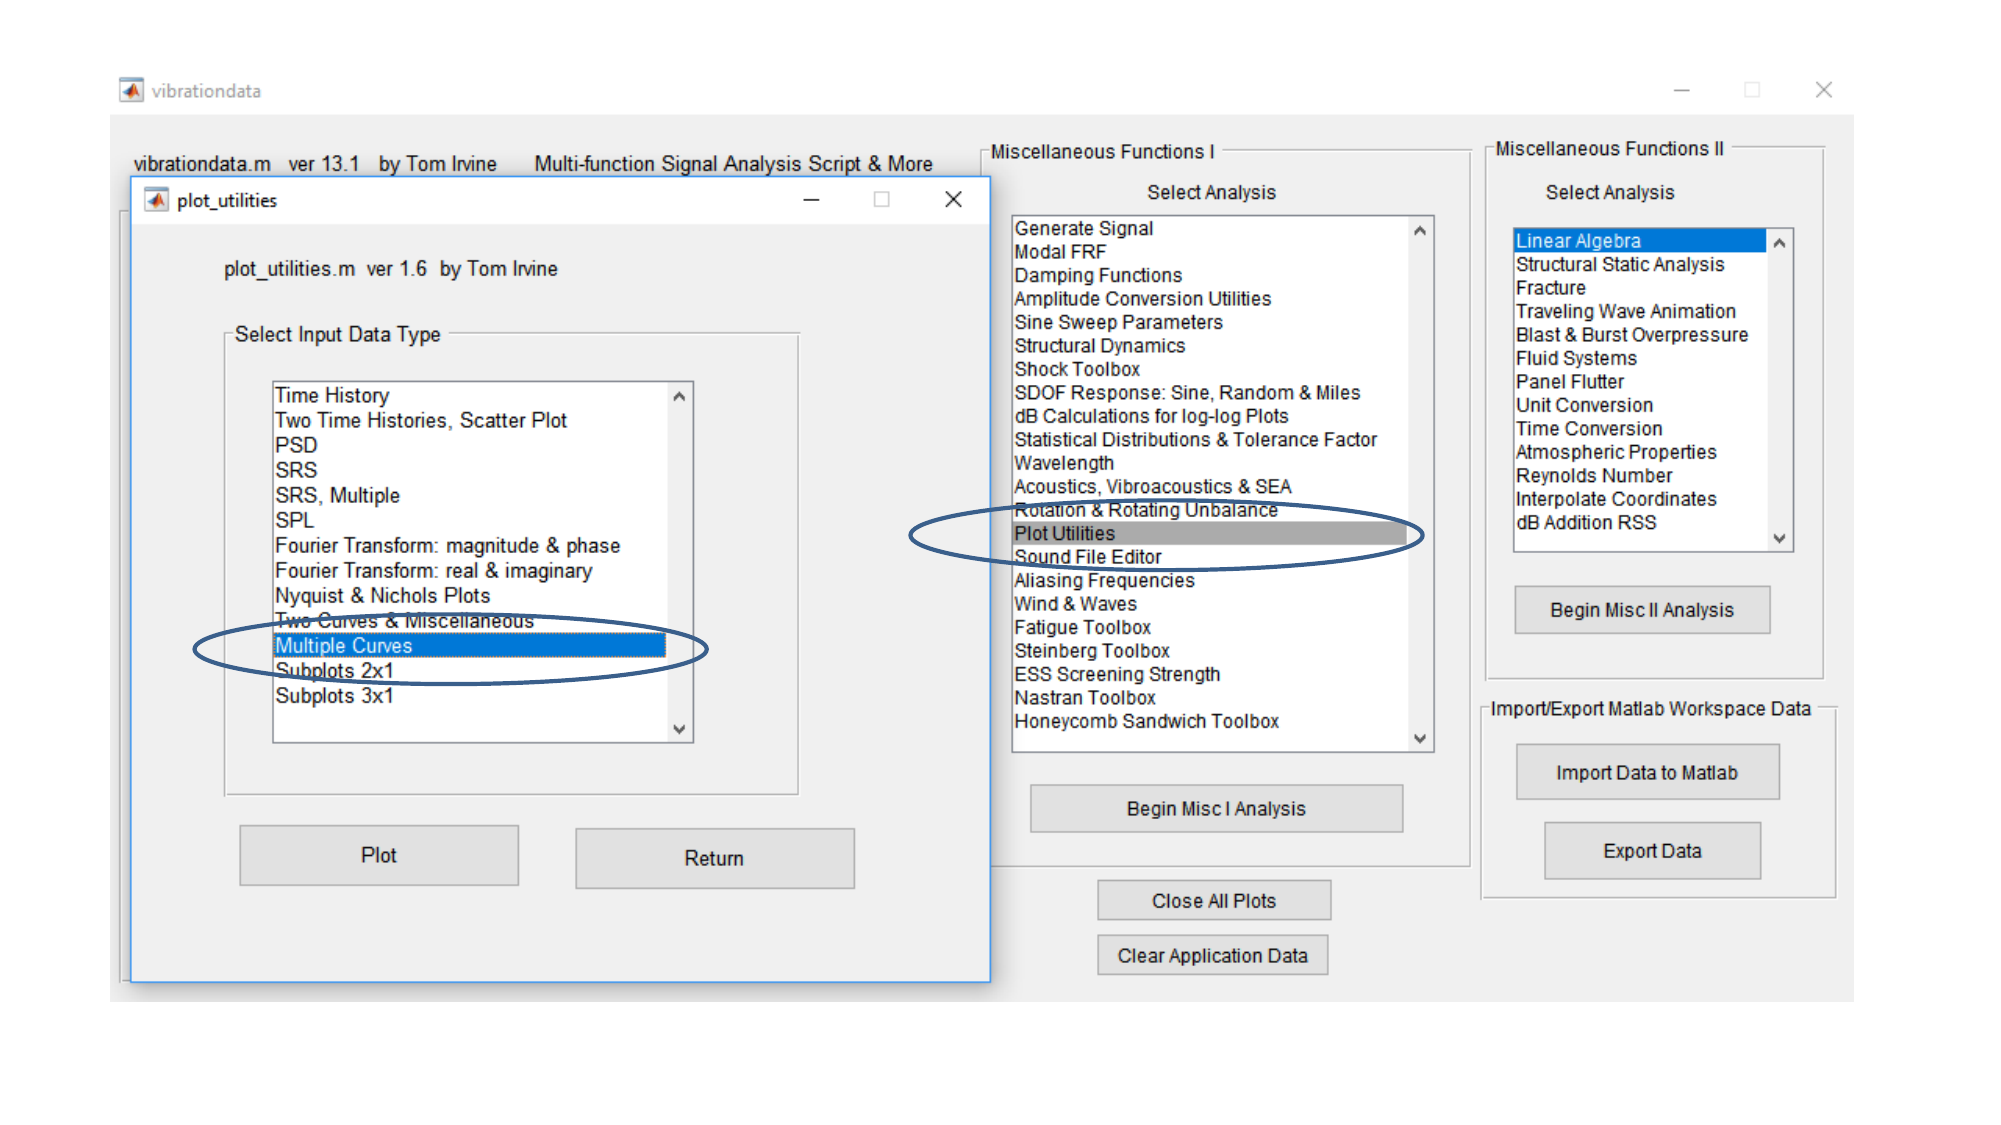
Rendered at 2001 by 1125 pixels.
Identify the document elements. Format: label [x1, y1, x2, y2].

picture [109, 68, 1854, 1002]
